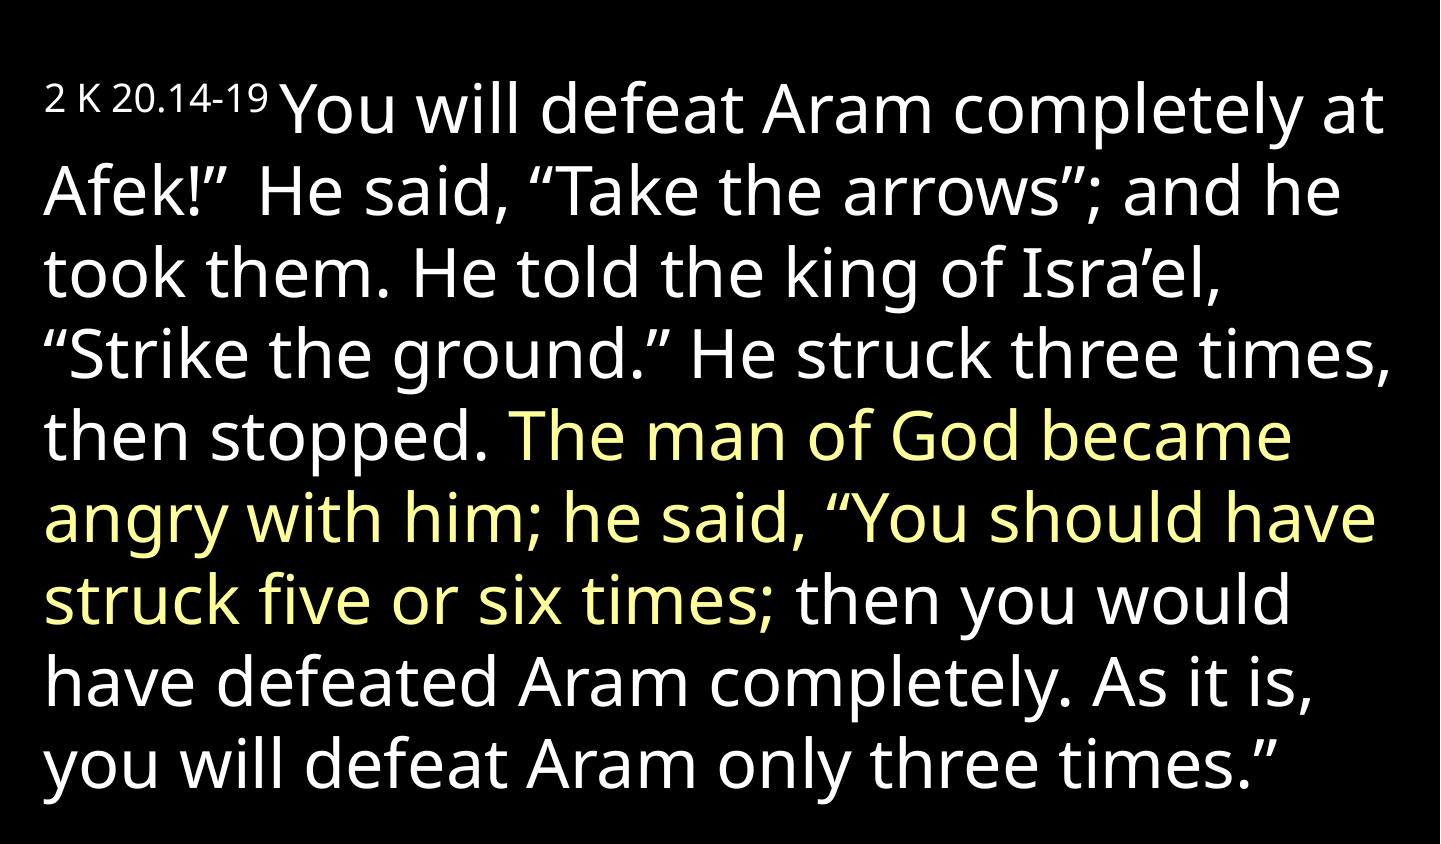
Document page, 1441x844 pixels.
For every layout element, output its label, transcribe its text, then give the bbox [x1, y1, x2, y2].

subtitle 2 K 20.14-19 You will defeat Aram completely at Afek!” He said, “Take the arrows”; and he took them. He told the king of Isra’el, “Strike the ground.” He struck three times, then stopped. The man of God became angry with him; he said, “You should have struck five or six times; then you would have defeated Aram completely. As it is, you will defeat Aram only three times.” [32, 59, 1408, 844]
